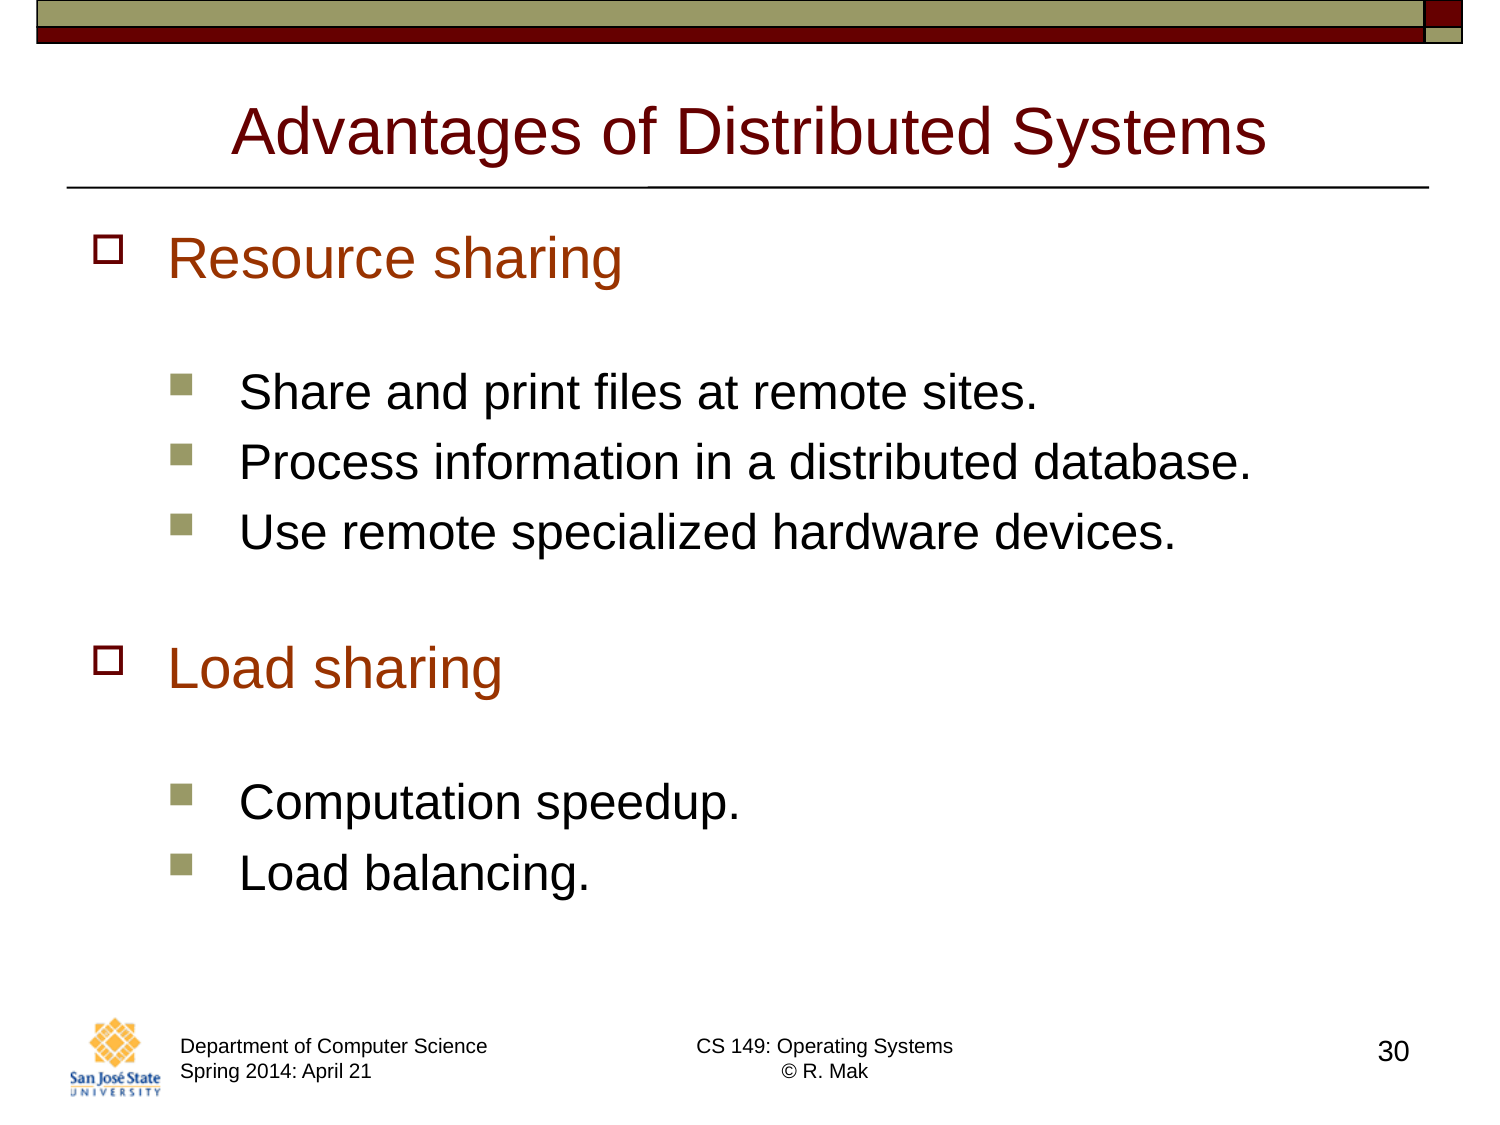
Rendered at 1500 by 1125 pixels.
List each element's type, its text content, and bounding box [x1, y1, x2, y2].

picture [60, 1012, 166, 1112]
title Advantages of Distributed Systems [75, 67, 1425, 175]
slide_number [165, 1025, 510, 1100]
list Resource sharing Share and print files at remote sites. Process information in a distributed database. Use remote specialized hardware devices. Load sharing Computation speedup. Load balancing. [75, 212, 1425, 1006]
footer CS 149: Operating Systems © R. Mak [554, 1025, 1096, 1100]
slide_number 30 [1112, 1025, 1425, 1100]
